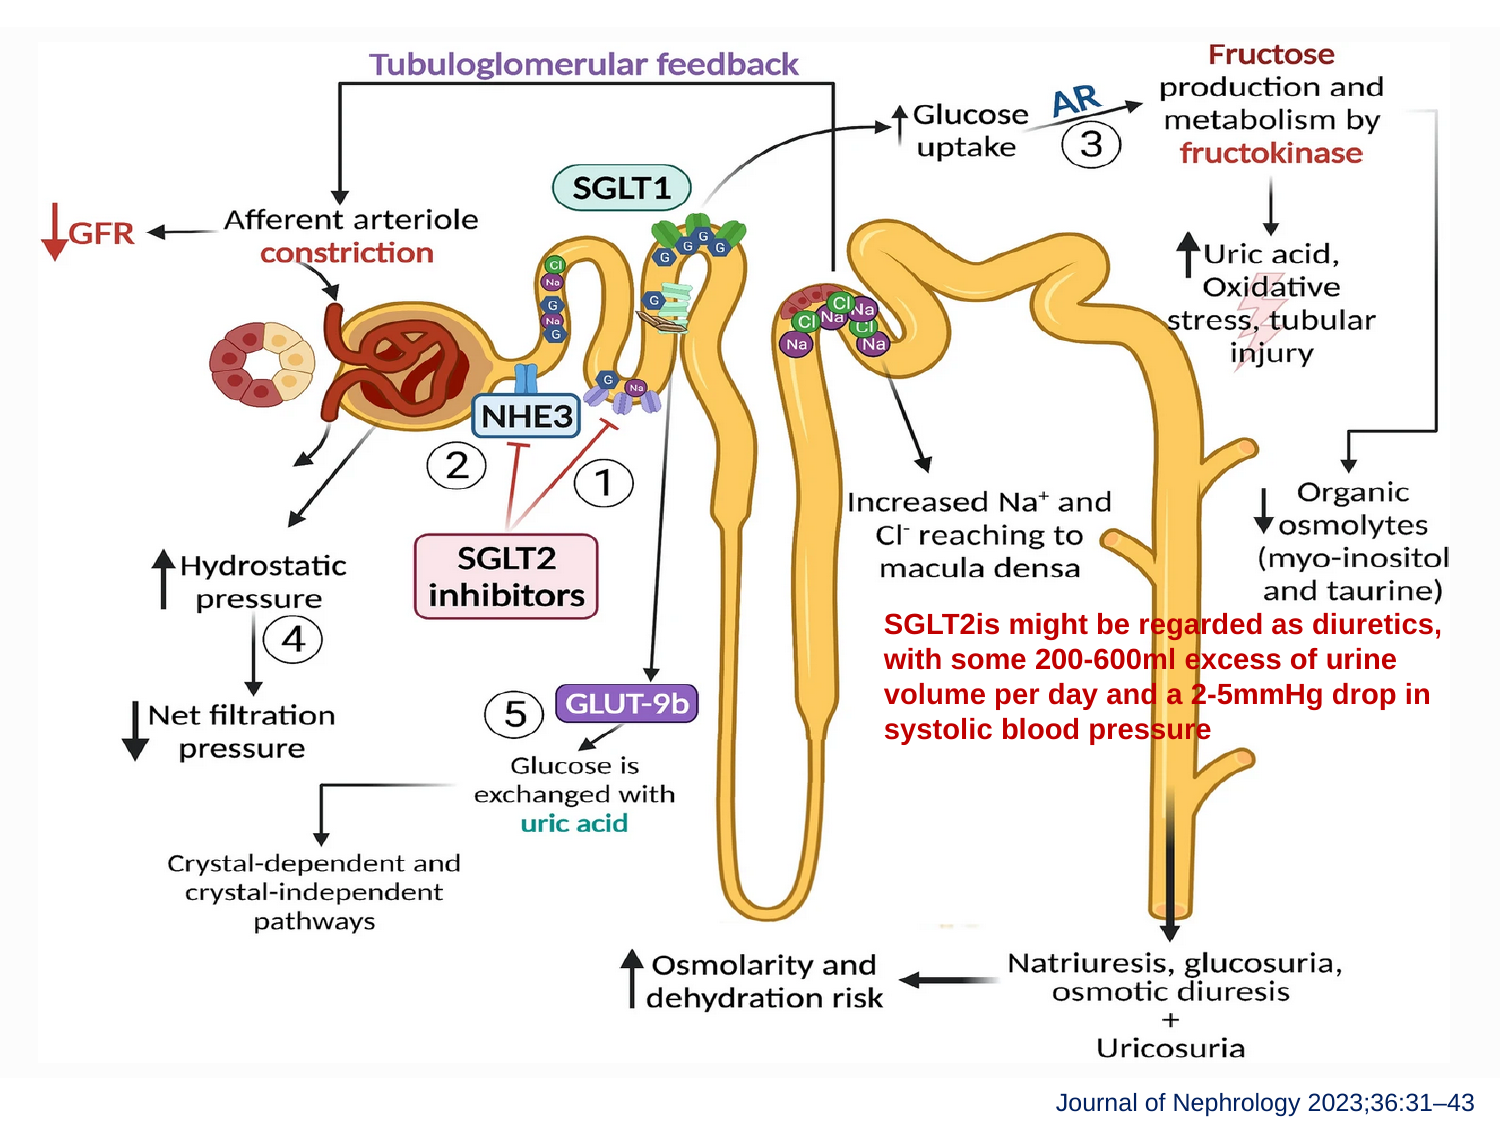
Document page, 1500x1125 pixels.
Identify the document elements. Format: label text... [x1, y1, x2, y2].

picture [0, 27, 1500, 1078]
text_box Journal of Nephrology 2023;36:31–43 [1041, 1085, 1492, 1125]
